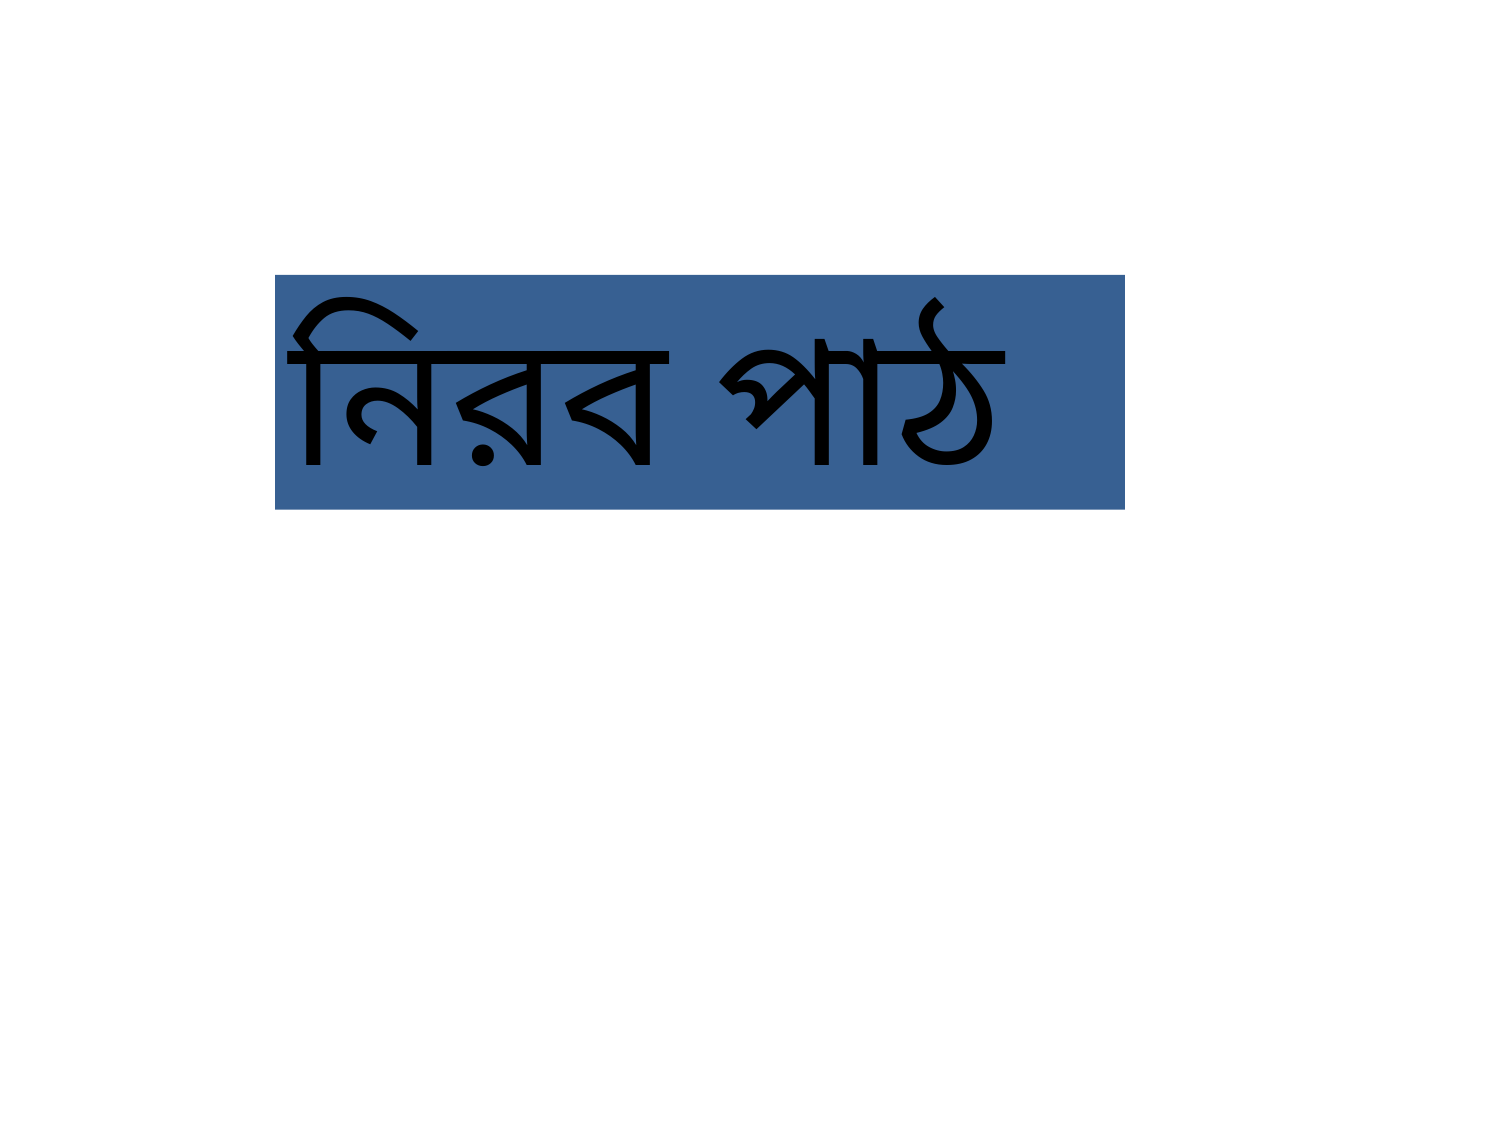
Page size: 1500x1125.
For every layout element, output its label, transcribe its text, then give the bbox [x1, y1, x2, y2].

text_box নিরব পাঠ [275, 274, 1125, 510]
